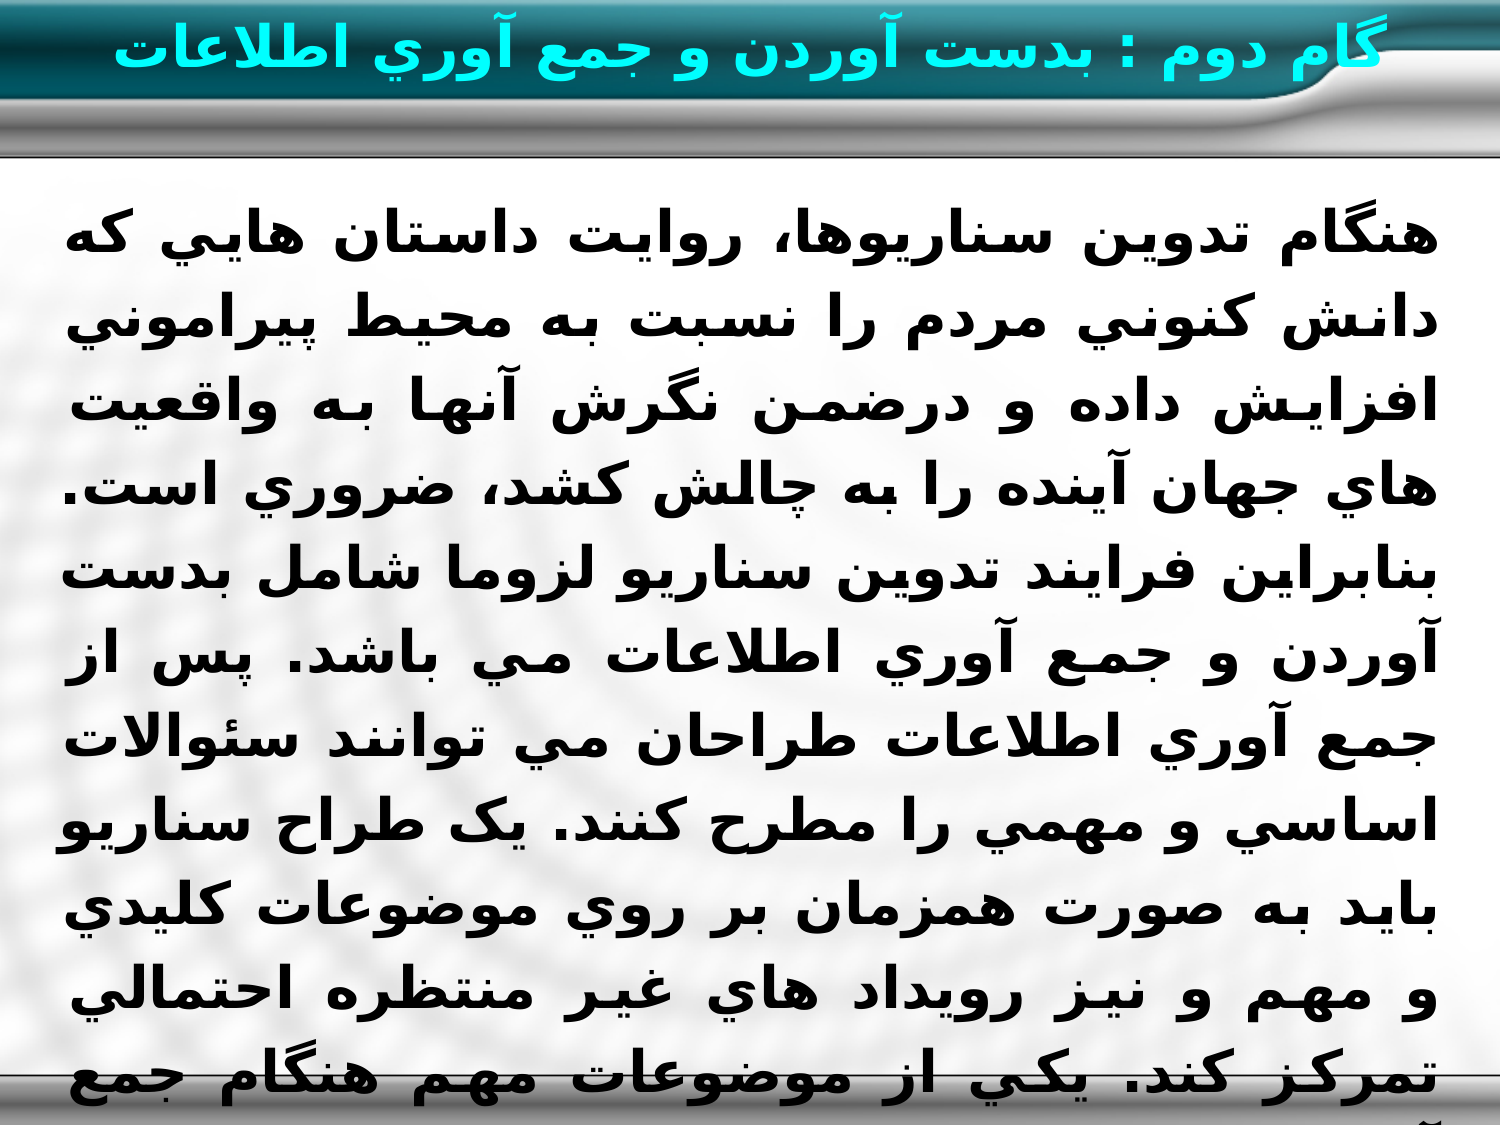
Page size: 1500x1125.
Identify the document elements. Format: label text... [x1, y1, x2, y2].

picture [0, 0, 1500, 1125]
text_box هنگام تدوين سناريوها، روايت داستان هايي که دانش کنوني مردم را نسبت به محيط پيراموني افزايش داده و درضمن نگرش آنها به واقعيت هاي جهان آينده را به چالش کشد، ضروري است. بنابراين فرايند تدوين سناريو لزوما شامل بدست آوردن و جمع آوري اطلاعات مي باشد. پس از جمع آوري اطلاعات طراحان مي توانند سئوالات اساسي و مهمي را مطرح کنند. يک طراح سناريو بايد به صورت همزمان بر روي موضوعات کليدي و مهم و نيز رويداد هاي غير منتظره احتمالي تمرکز کند. يکي از موضوعات مهم هنگام جمع آوري اطلاعات توجه ويژه به پيشرفت هاي علم و فنآوري و همه رويدادهايي است که به باورها و نظام هاي ارزشي مردم آينده شکل مي دهند. [42, 172, 1470, 1125]
text_box گام دوم : بدست آوردن و جمع آوري اطلاعات [21, 2, 1480, 87]
